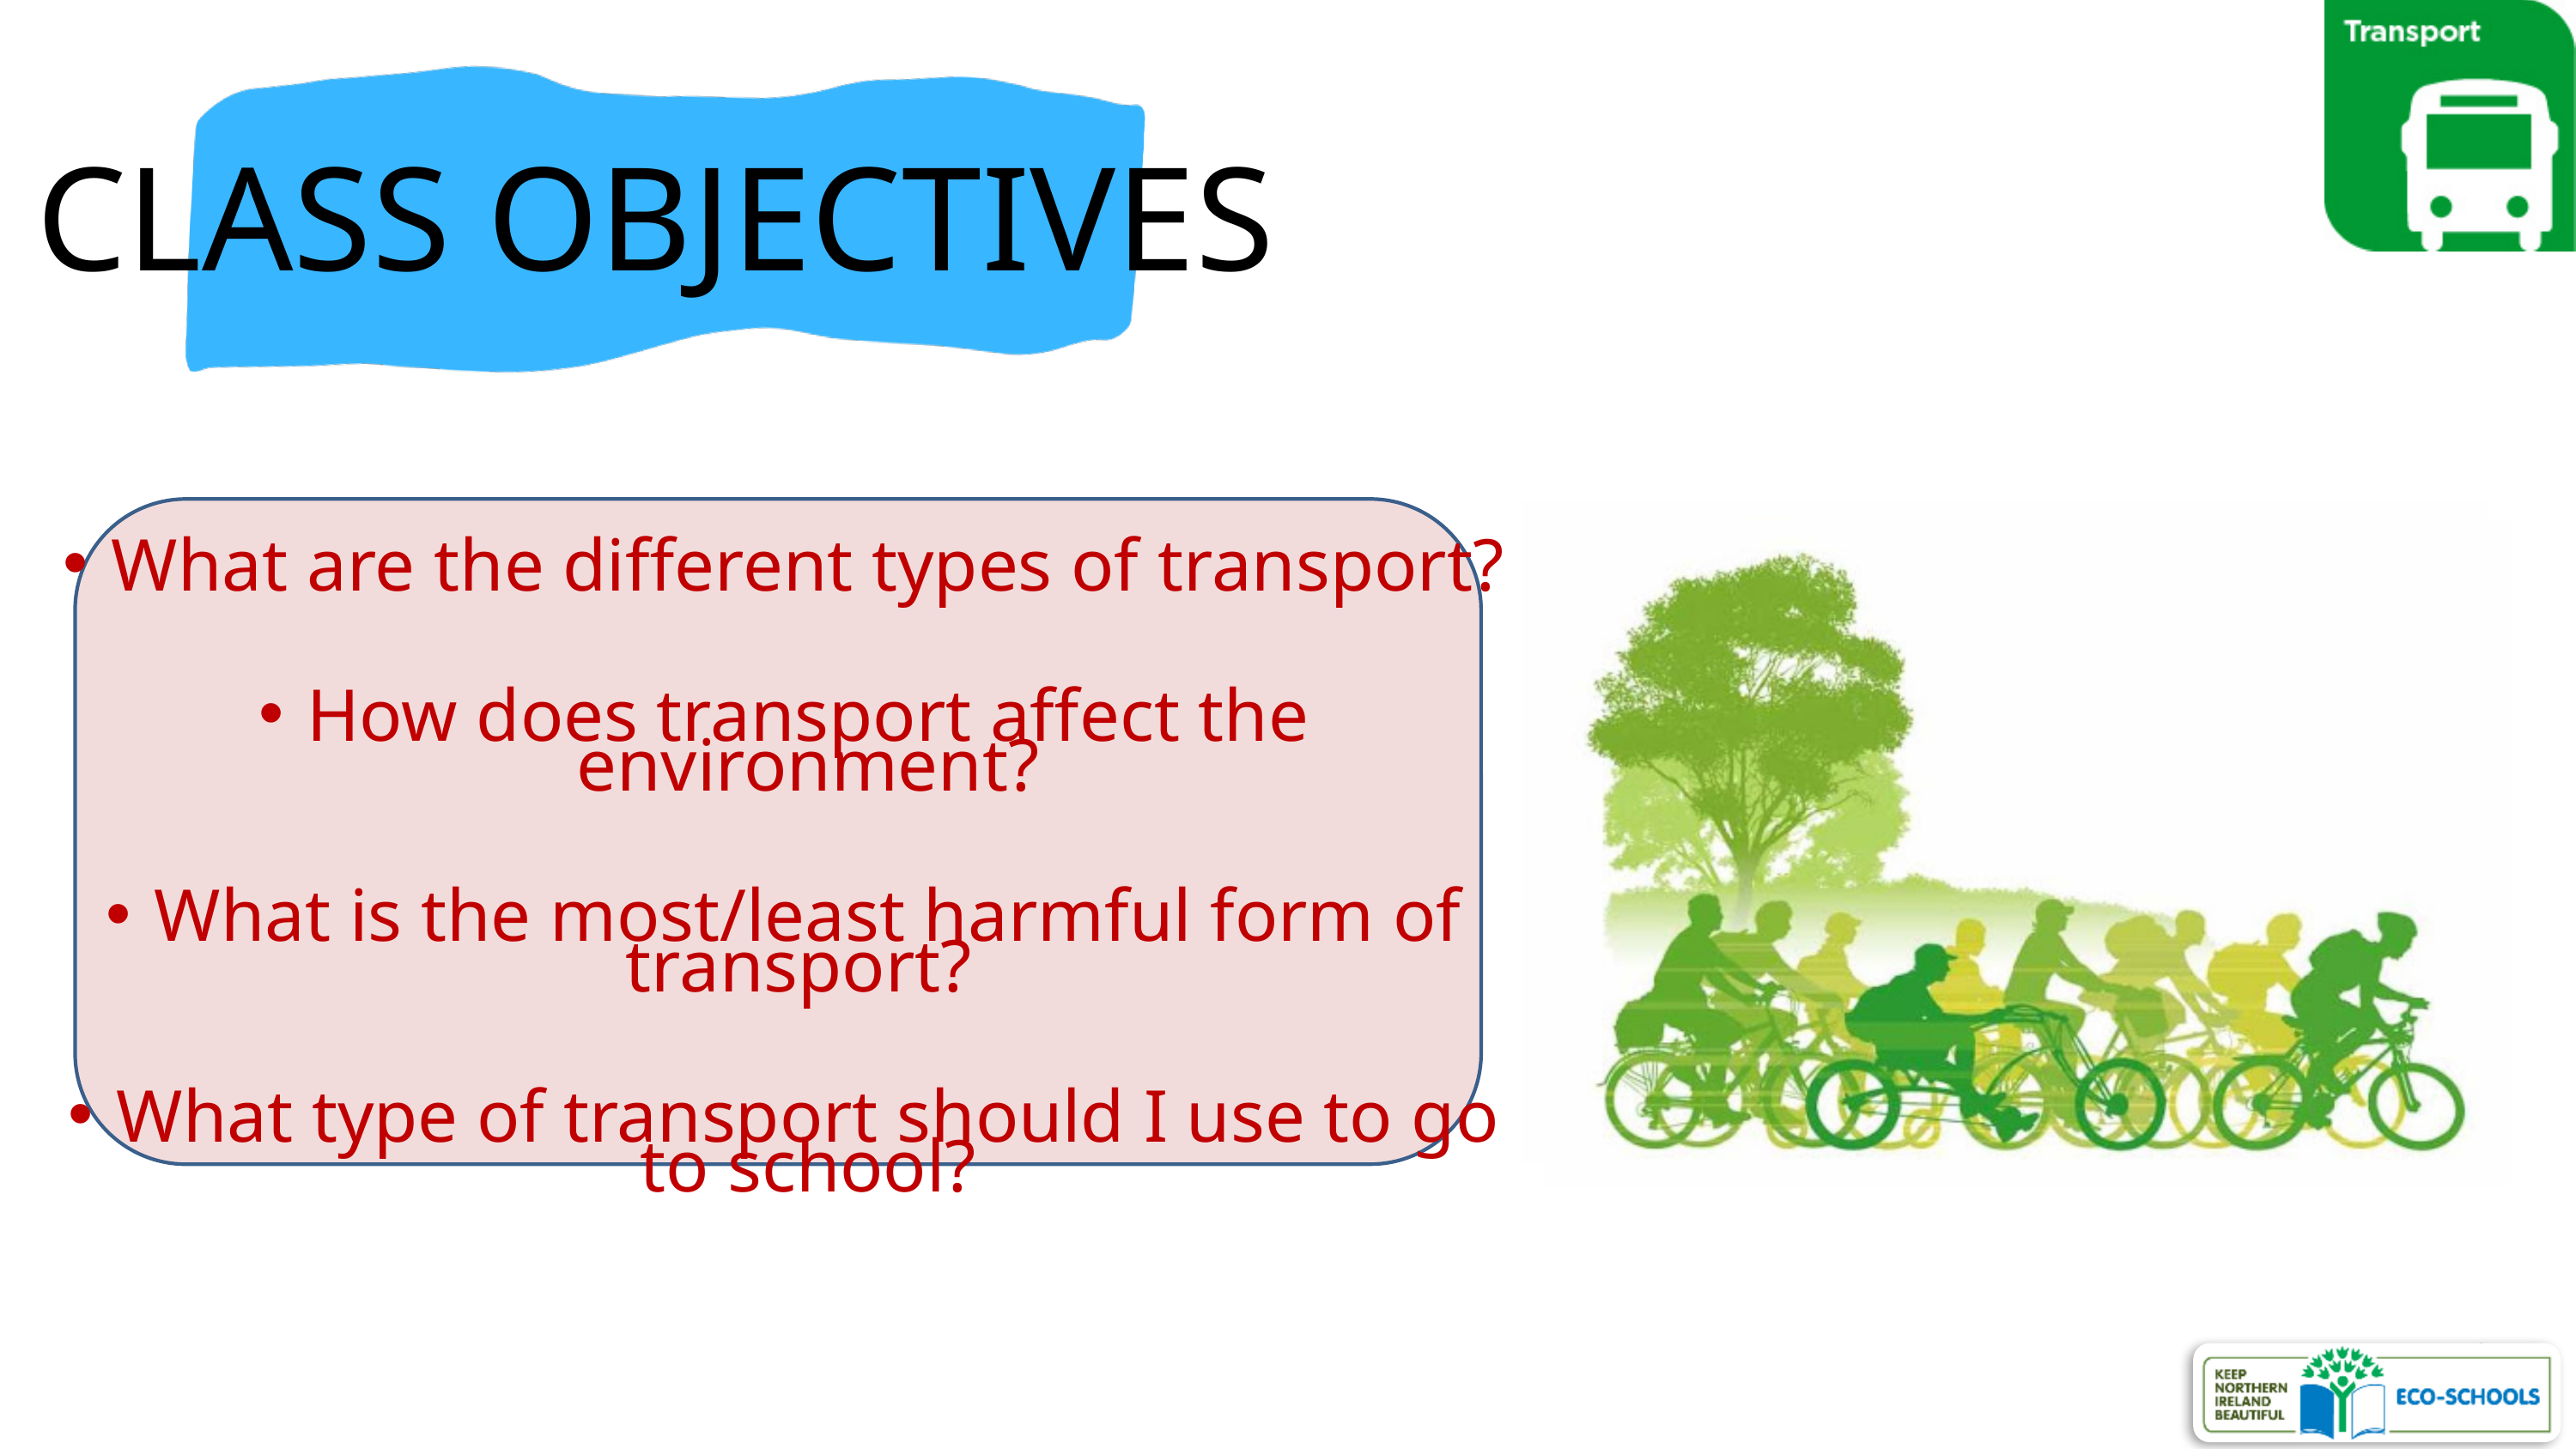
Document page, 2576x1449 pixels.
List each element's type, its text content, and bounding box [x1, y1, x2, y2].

text_box CLASS OBJECTIVES [28, 142, 185, 300]
text_box [145, 497, 1411, 505]
picture [2324, 0, 2576, 252]
picture [1522, 499, 2511, 1212]
picture [183, 37, 1145, 420]
text_box CLASS OBJECTIVES [1142, 142, 1282, 300]
text_box What are the different types of transport? How does transport affect the environment? What is the most/least harmful form of transport? What type of transport should I use to go to school? [50, 505, 1519, 1257]
picture [2192, 1342, 2561, 1443]
